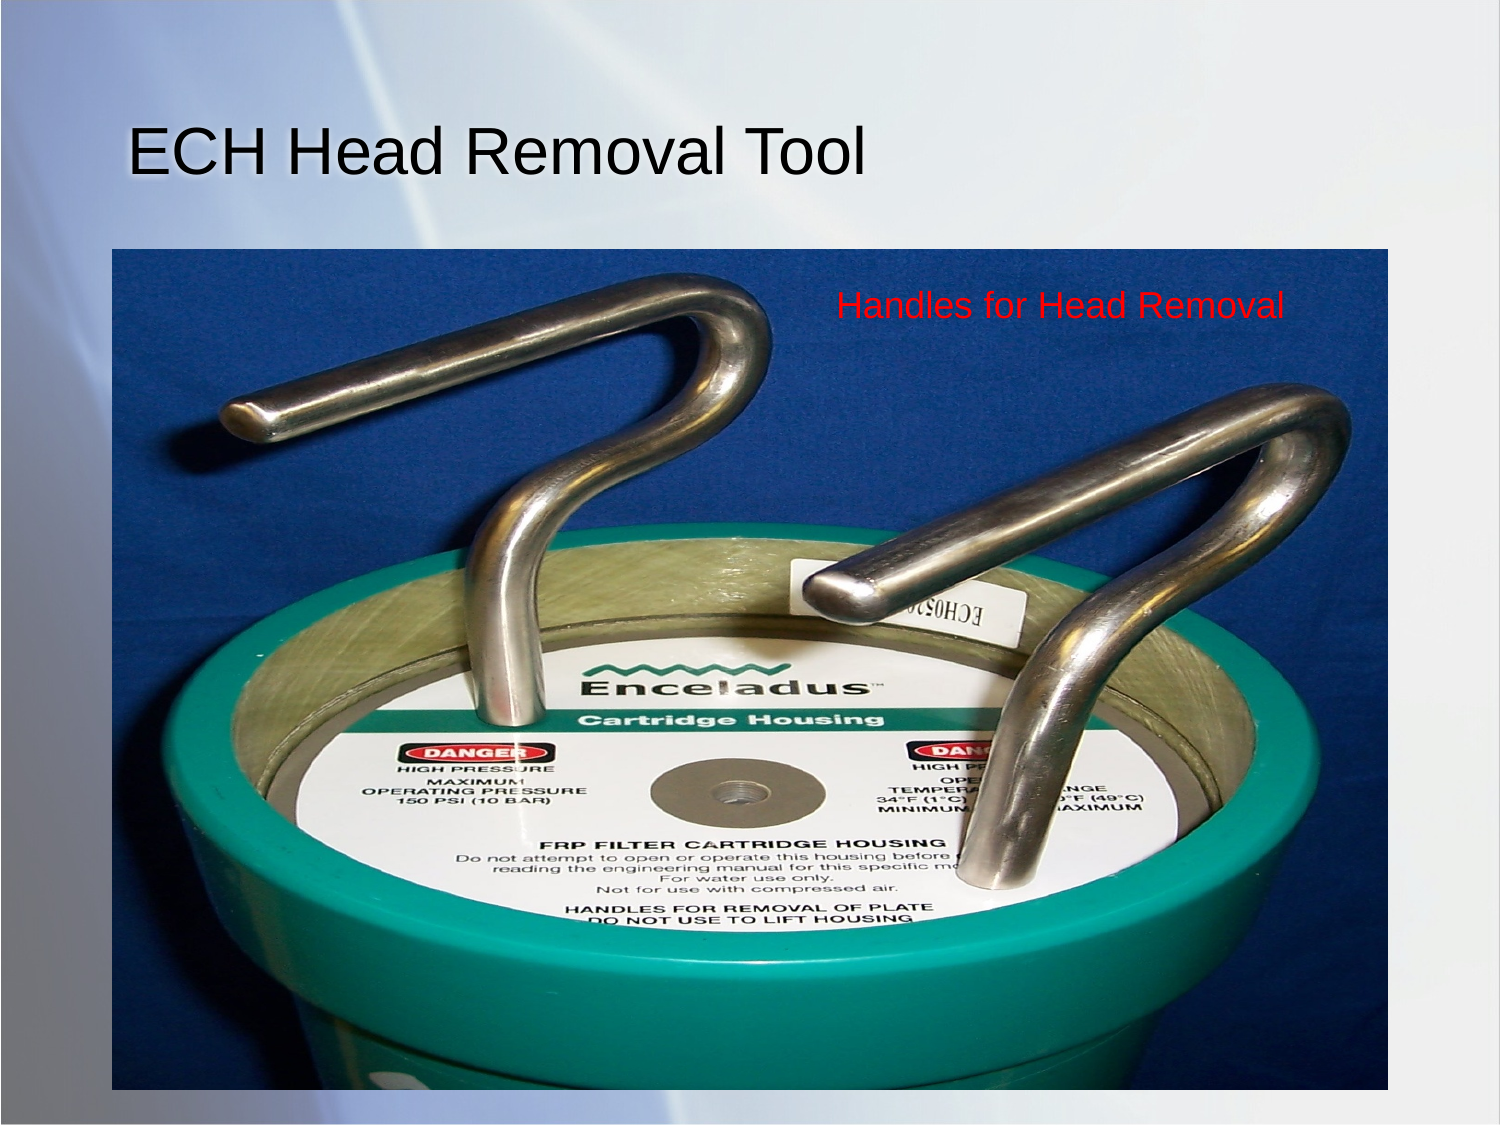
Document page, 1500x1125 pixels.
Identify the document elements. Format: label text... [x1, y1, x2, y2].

title ECH Head Removal Tool [112, 99, 1388, 249]
picture [0, 0, 1500, 1125]
